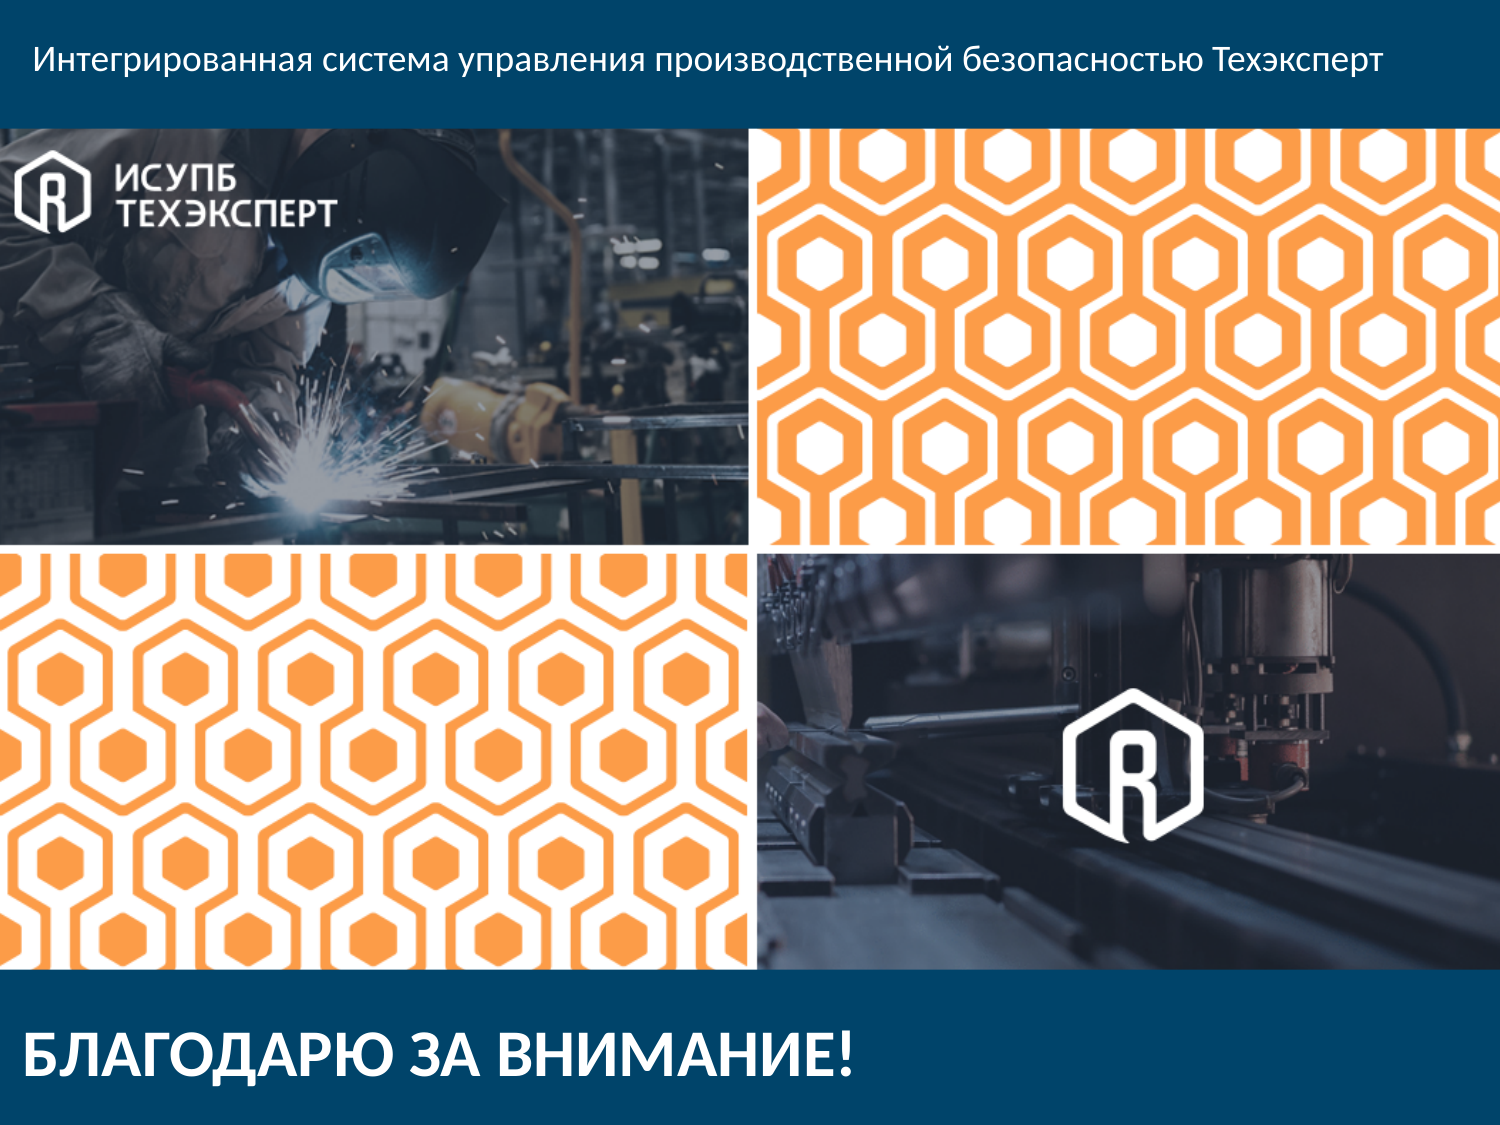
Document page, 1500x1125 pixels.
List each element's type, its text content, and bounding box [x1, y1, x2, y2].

text_box БЛАГОДАРЮ ЗА ВНИМАНИЕ! [0, 1002, 923, 1098]
text_box [0, 970, 1500, 1125]
text_box [0, 0, 1500, 128]
picture [0, 128, 1500, 970]
text_box Интегрированная система управления производственной безопасностью Техэксперт [17, 26, 1483, 87]
